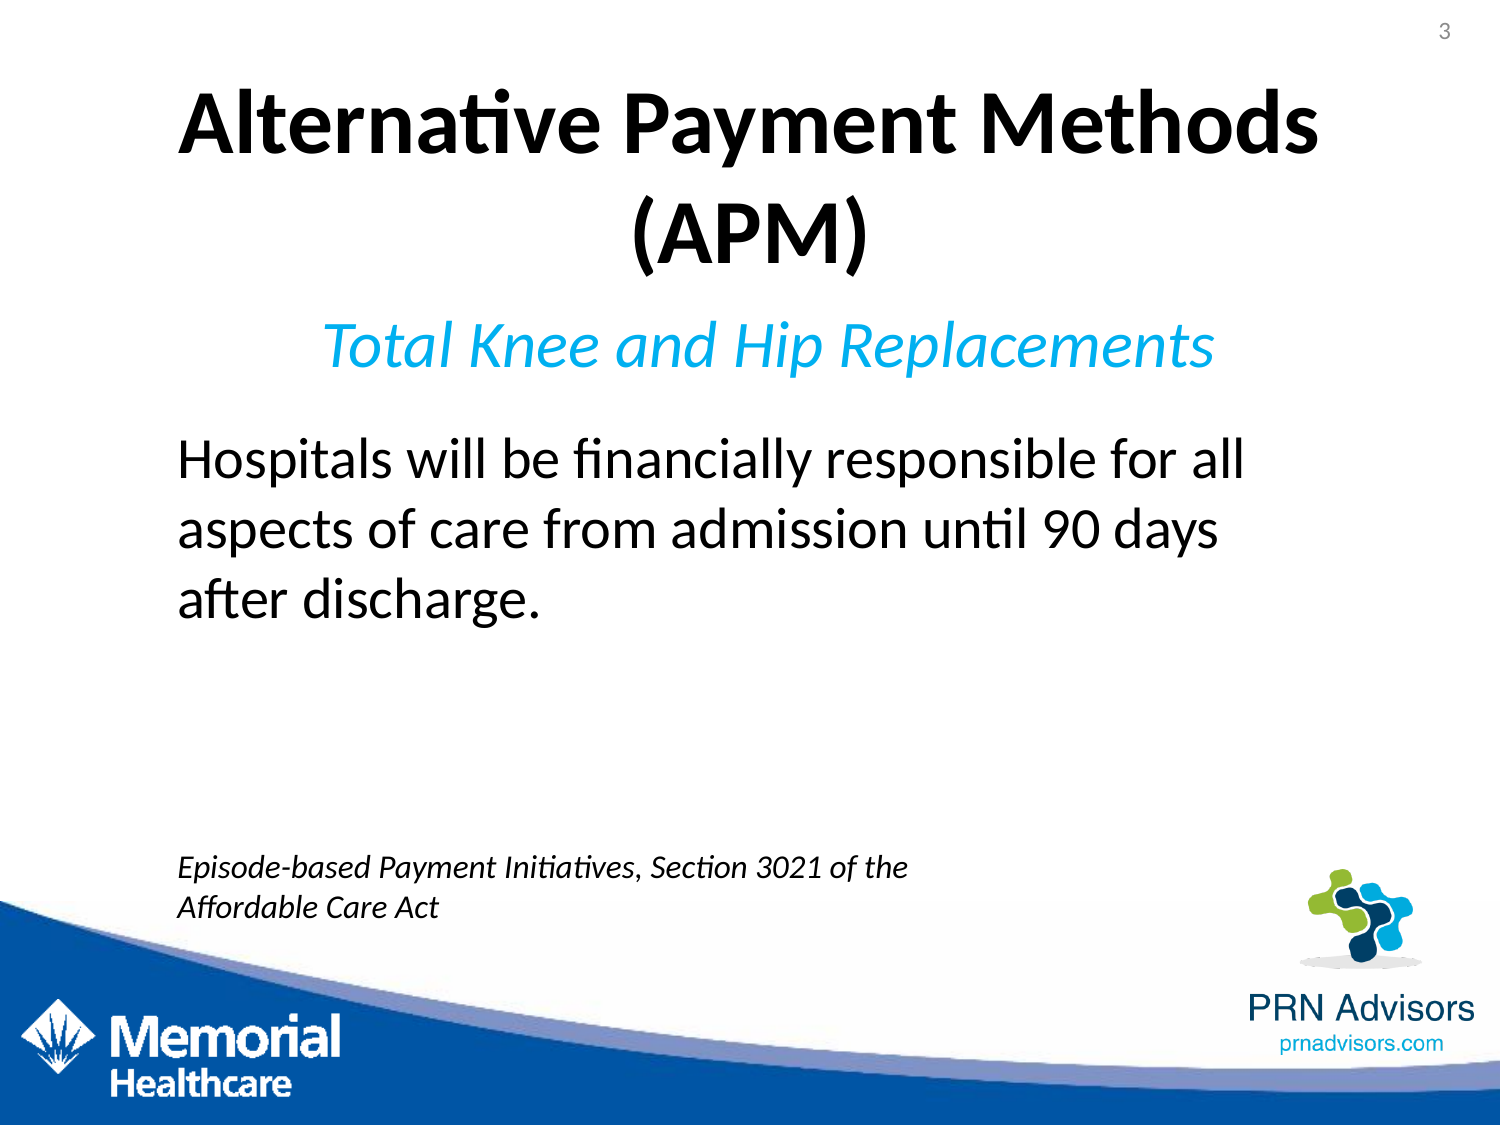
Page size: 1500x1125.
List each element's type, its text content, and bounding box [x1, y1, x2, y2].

title Alternative Payment Methods (APM) [131, 84, 1369, 260]
slide_number 3 [1341, 0, 1466, 60]
picture [0, 869, 1500, 1125]
text_box Total Knee and Hip Replacements [150, 292, 1388, 388]
text_box Hospitals will be financially responsible for all aspects of care from admission until 90 days after discharge. [162, 412, 1338, 638]
text_box Episode-based Payment Initiatives, Section 3021 of the Affordable Care Act [162, 837, 938, 933]
